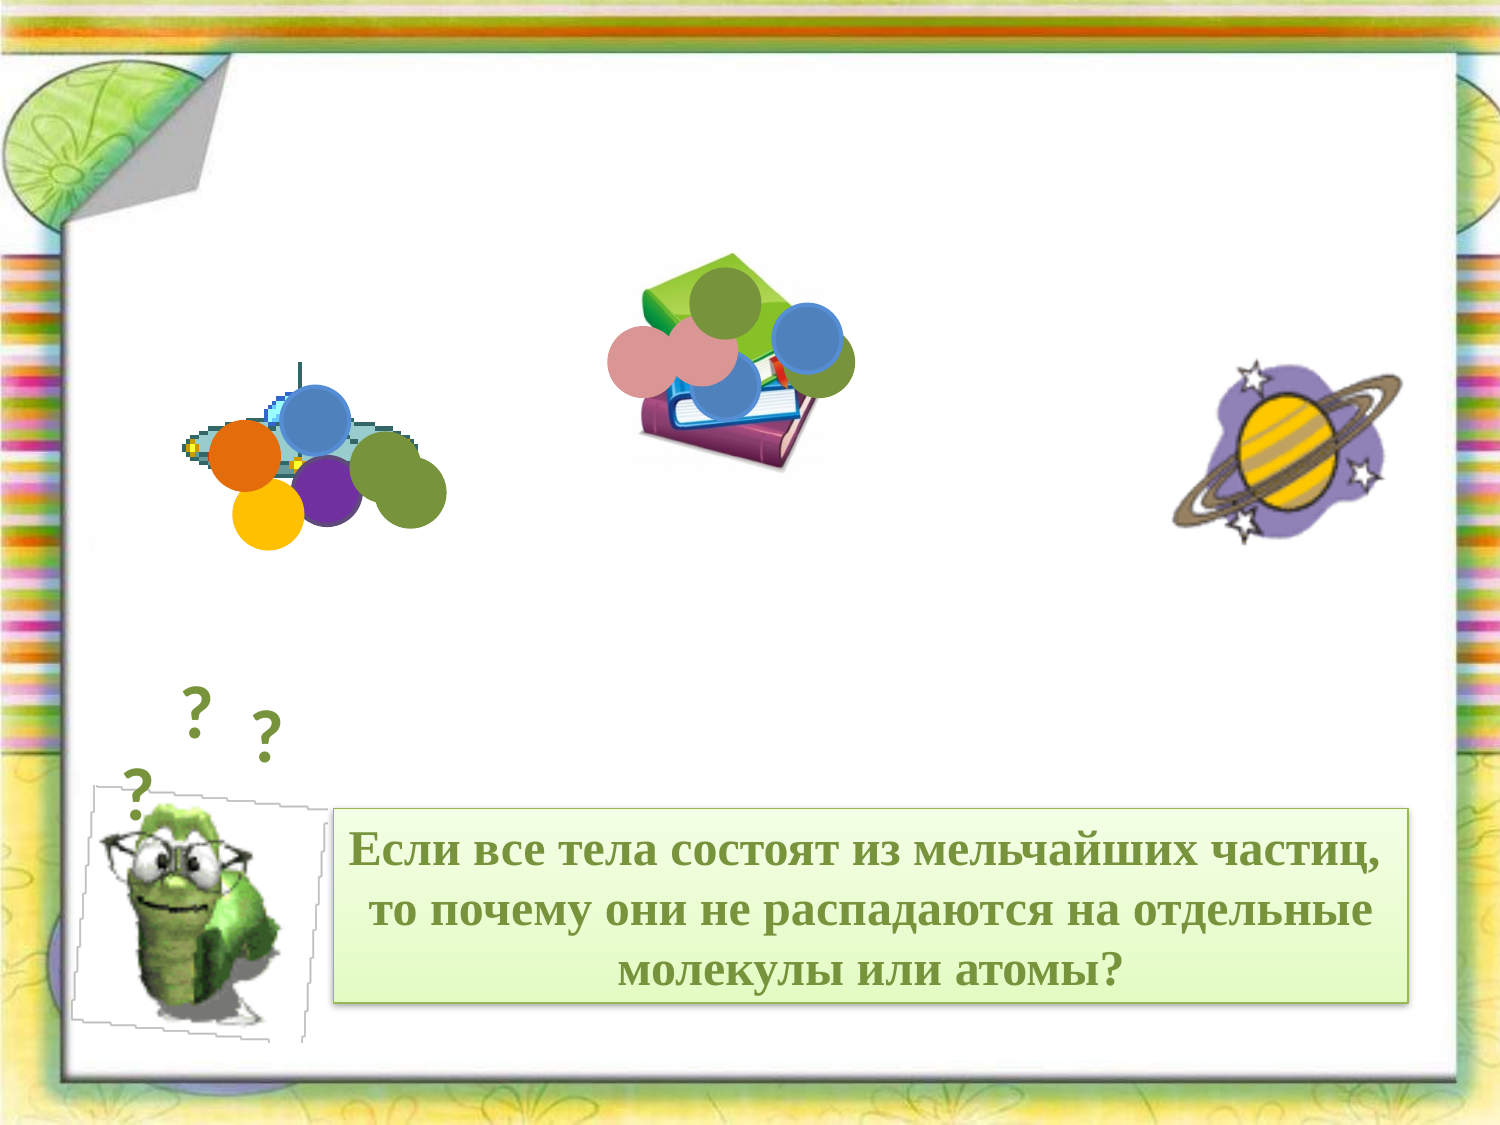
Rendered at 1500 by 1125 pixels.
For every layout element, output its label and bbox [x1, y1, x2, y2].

picture [81, 796, 317, 1032]
list [0, 0, 1500, 1125]
picture [105, 281, 436, 530]
picture [632, 245, 829, 480]
picture [1171, 339, 1407, 575]
